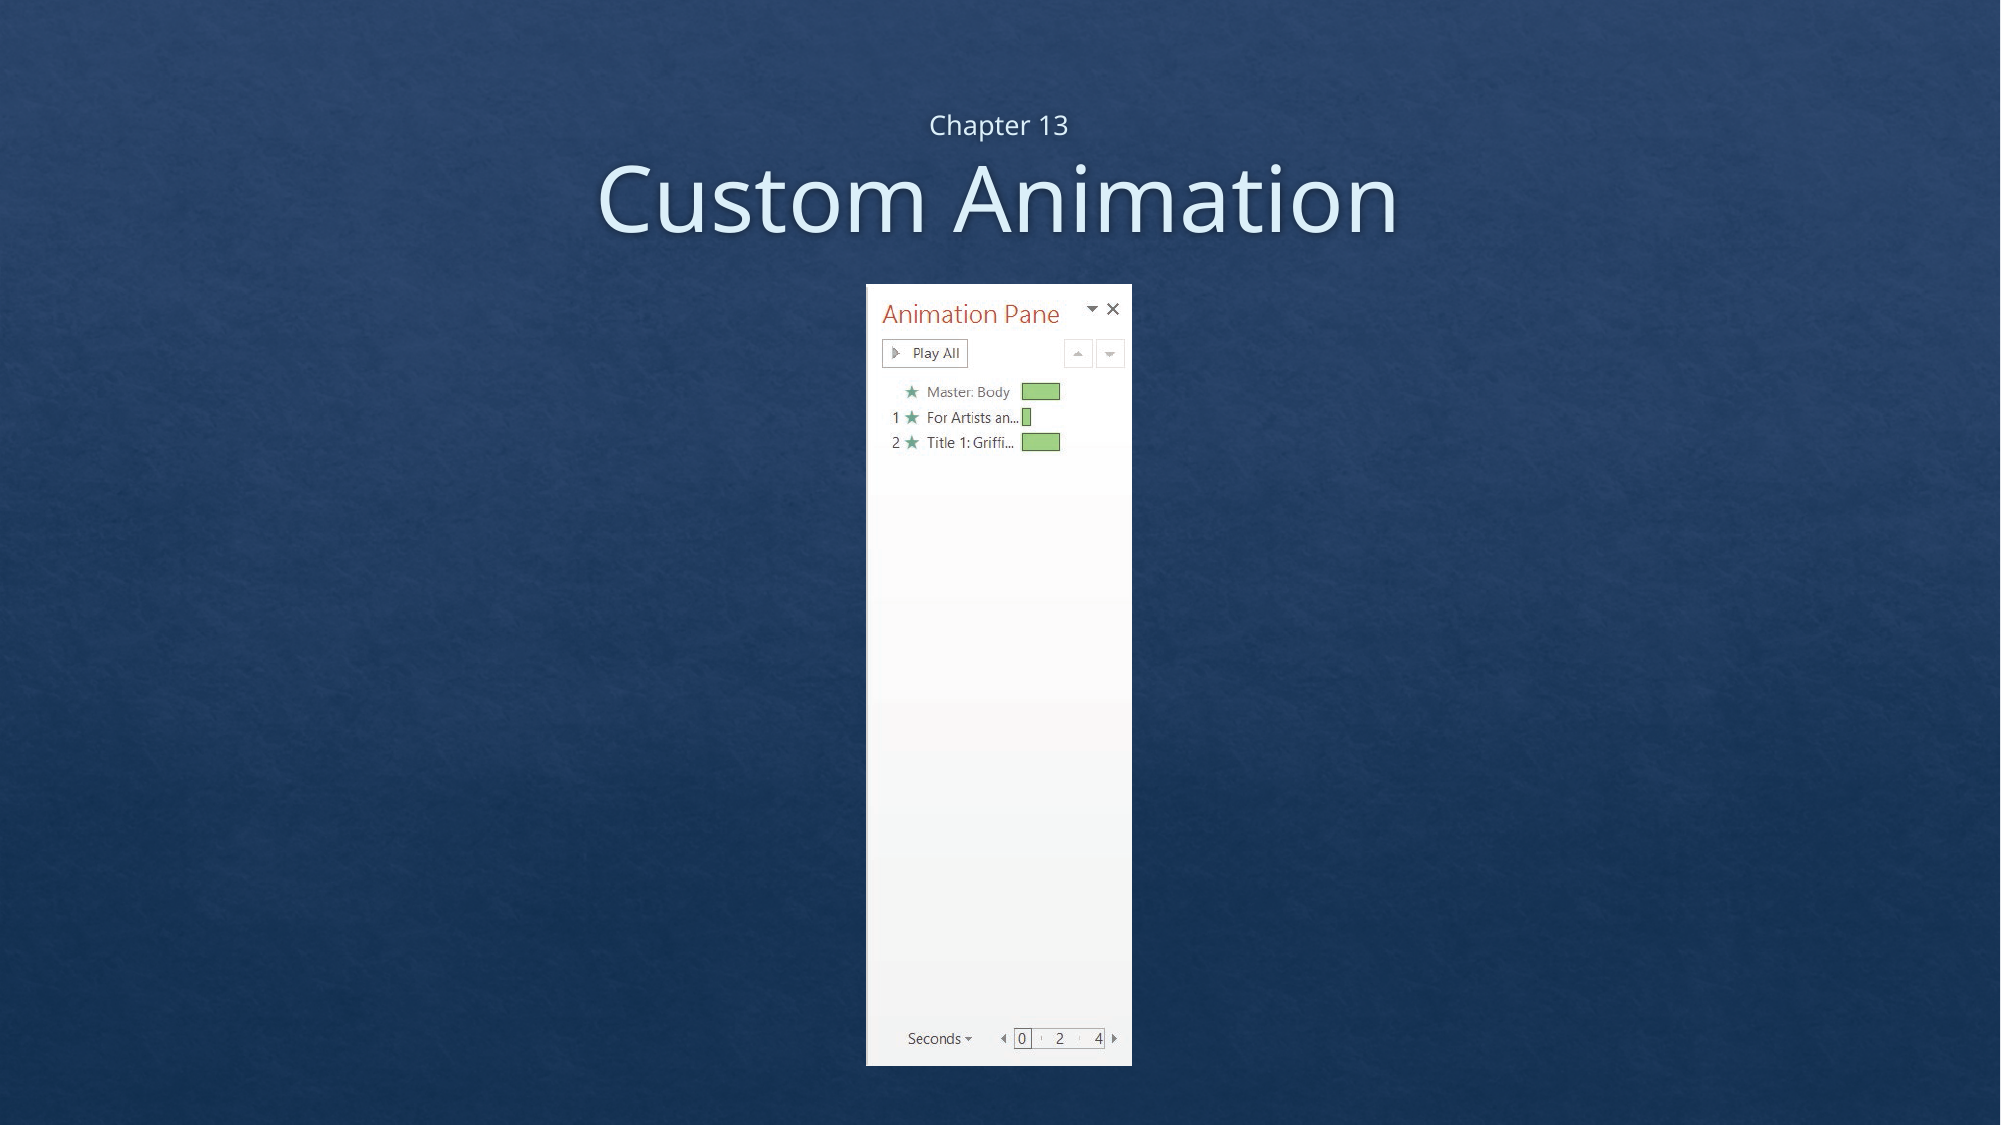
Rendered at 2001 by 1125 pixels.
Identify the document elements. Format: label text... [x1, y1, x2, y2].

picture [865, 284, 1133, 1066]
title Chapter 13 Custom Animation [149, 99, 1849, 260]
